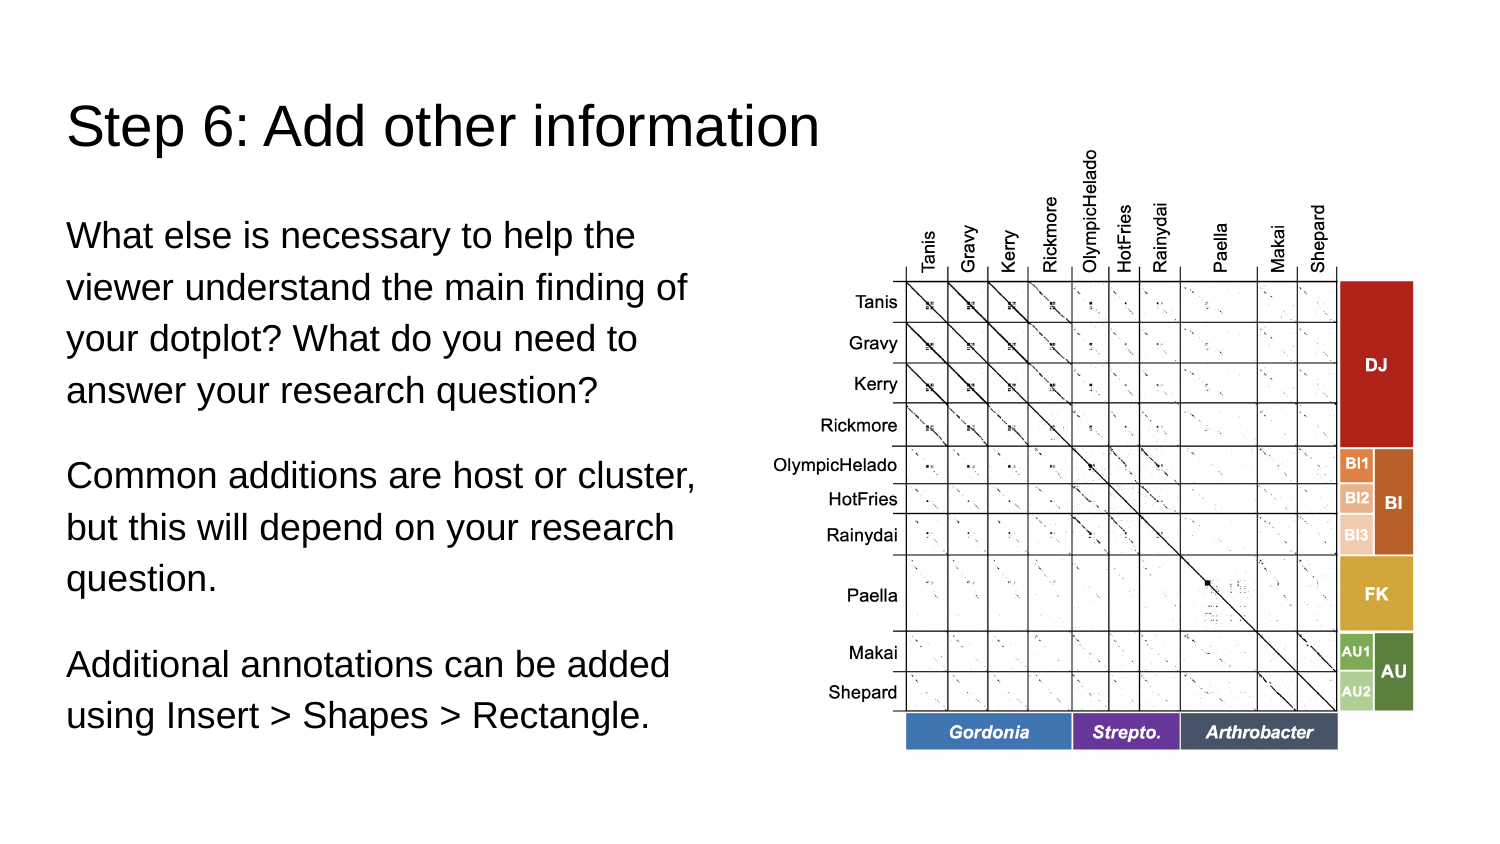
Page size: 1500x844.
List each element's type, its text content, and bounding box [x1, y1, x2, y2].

list What else is necessary to help the viewer understand the main finding of your dotplot? What do you need to answer your research question? Common additions are host or cluster, but this will depend on your research question. Additional annotations can be added using Insert > Shapes > Rectangle. [51, 189, 757, 750]
title Step 6: Add other information [51, 72, 1449, 167]
picture [762, 140, 1424, 769]
